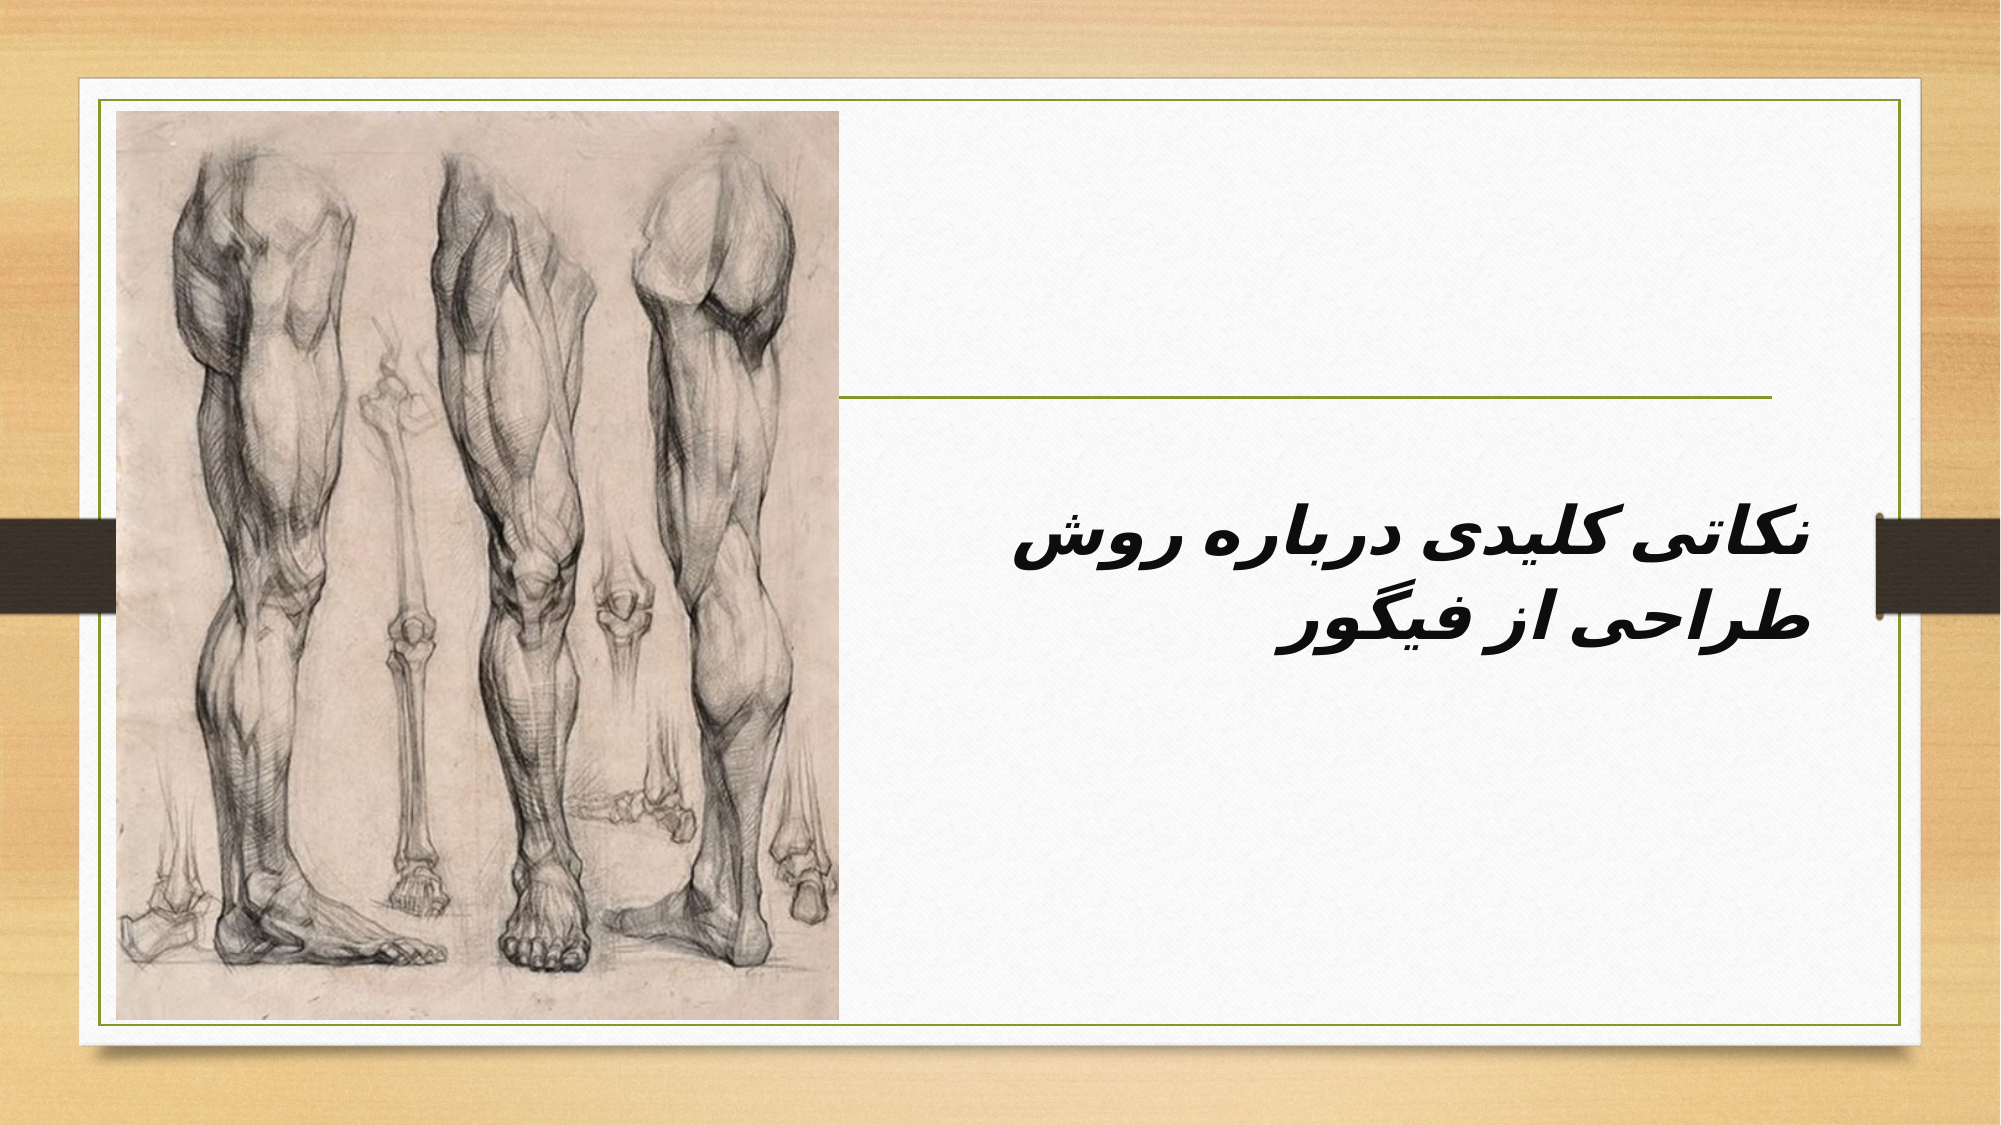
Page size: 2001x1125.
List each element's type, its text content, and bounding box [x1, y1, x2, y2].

picture [0, 0, 2001, 1125]
text_box نکاتی کلیدی درباره روش طراحی از فیگور [840, 474, 1825, 661]
